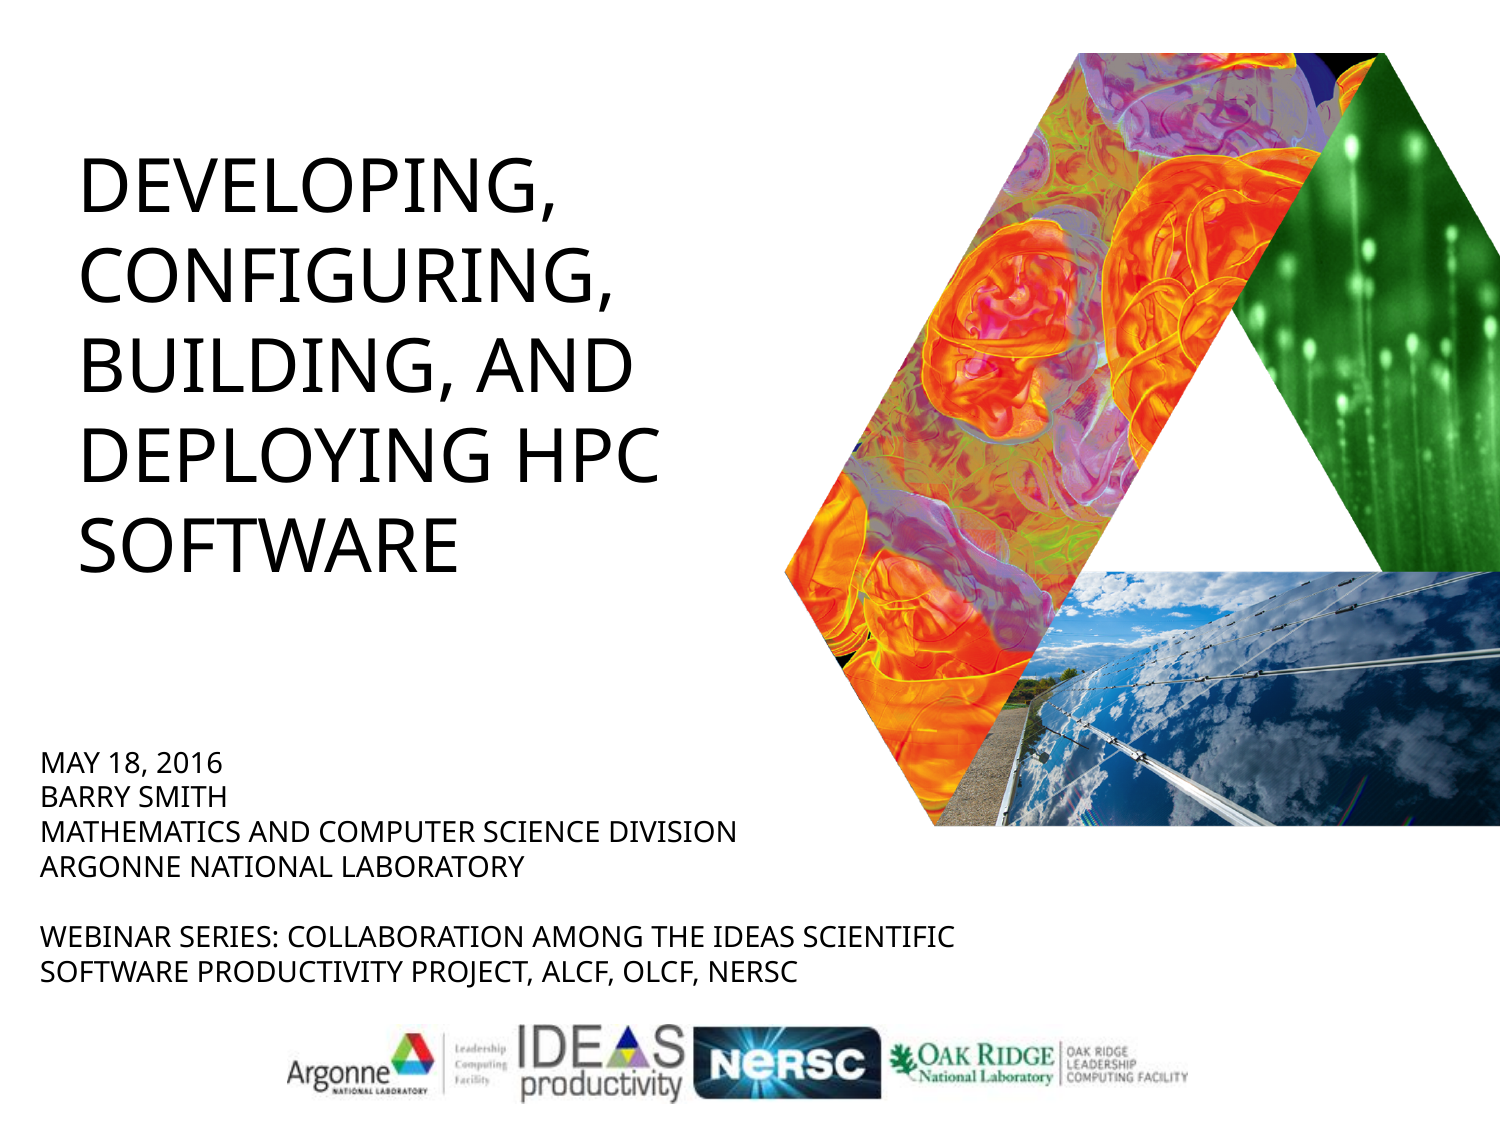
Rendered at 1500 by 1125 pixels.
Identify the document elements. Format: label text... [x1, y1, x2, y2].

picture [287, 1024, 1188, 1104]
subtitle May 18, 2016 Barry Smith Mathematics and computer science division Argonne national laboratory Webinar series: collaboration among the ideas scientific Software productivity project, alcf, olcf, nersc [24, 712, 1425, 1013]
title Developing, Configuring, Building, and Deploying HPC Software [62, 75, 850, 595]
picture [71, 53, 1500, 839]
